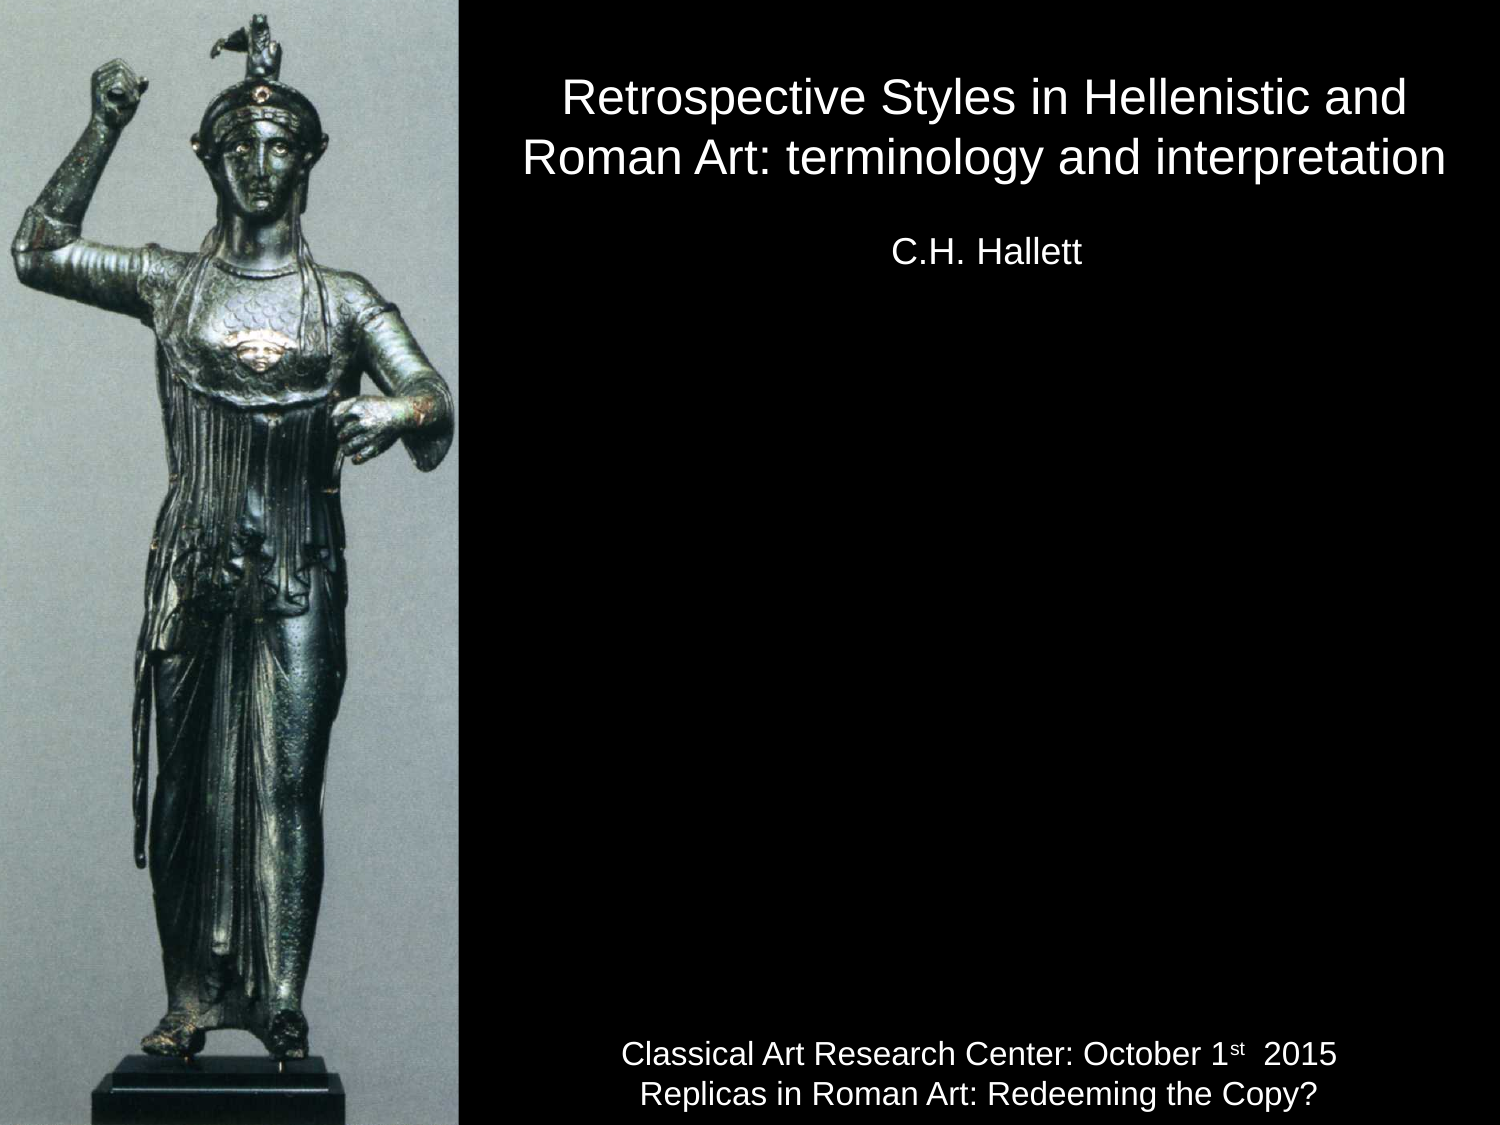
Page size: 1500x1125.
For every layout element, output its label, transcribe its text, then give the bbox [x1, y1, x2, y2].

picture [0, 0, 459, 1125]
text_box C.H. Hallett [876, 219, 1098, 280]
title Retrospective Styles in Hellenistic and Roman Art: terminology and interpretation [469, 0, 1500, 250]
text_box Classical Art Research Center: October 1st 2015 Replicas in Roman Art: Redeeming the Copy? [464, 1024, 1500, 1120]
